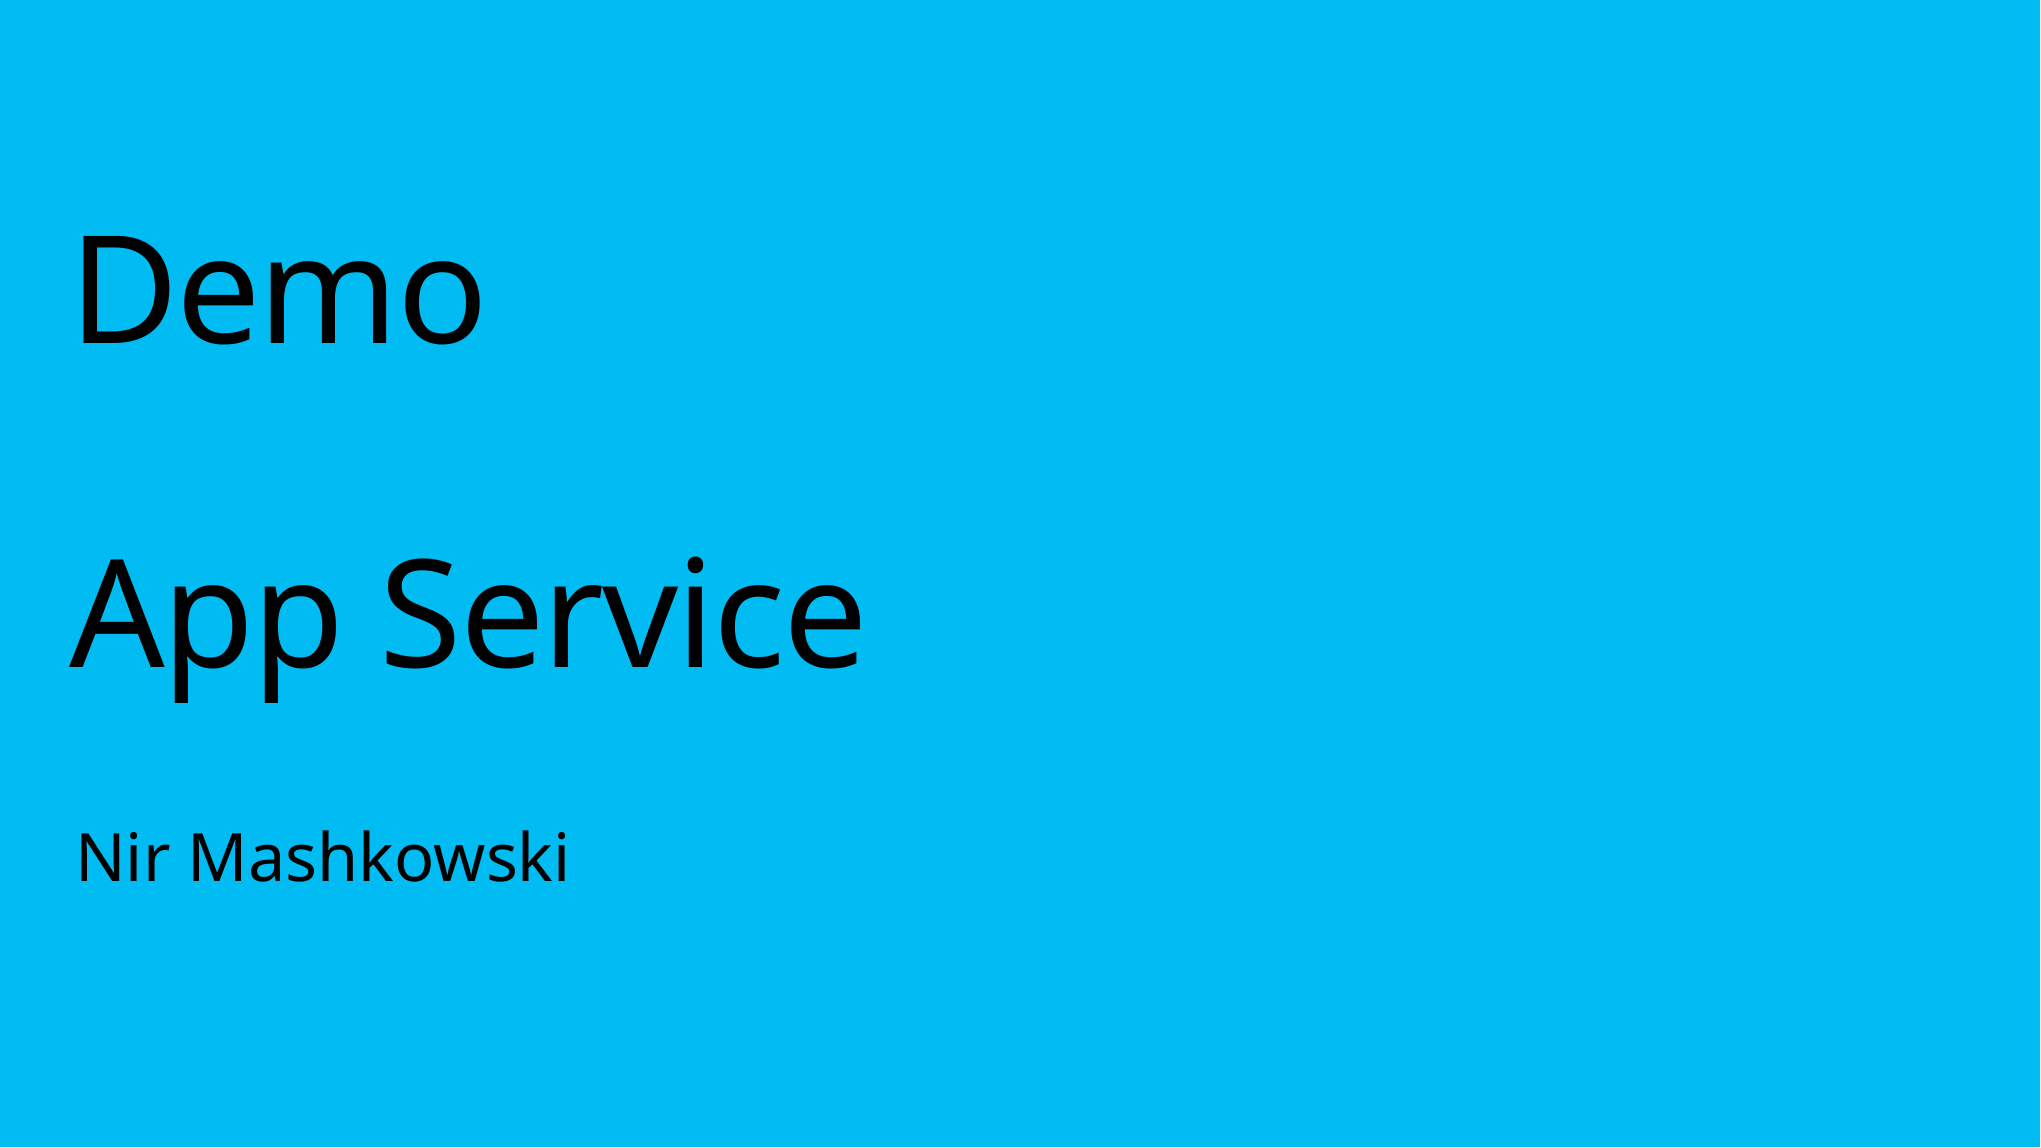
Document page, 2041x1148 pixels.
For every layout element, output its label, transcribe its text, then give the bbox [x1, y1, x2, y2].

list Nir Mashkowski [45, 800, 1545, 922]
title Demo App Service [45, 198, 1787, 720]
